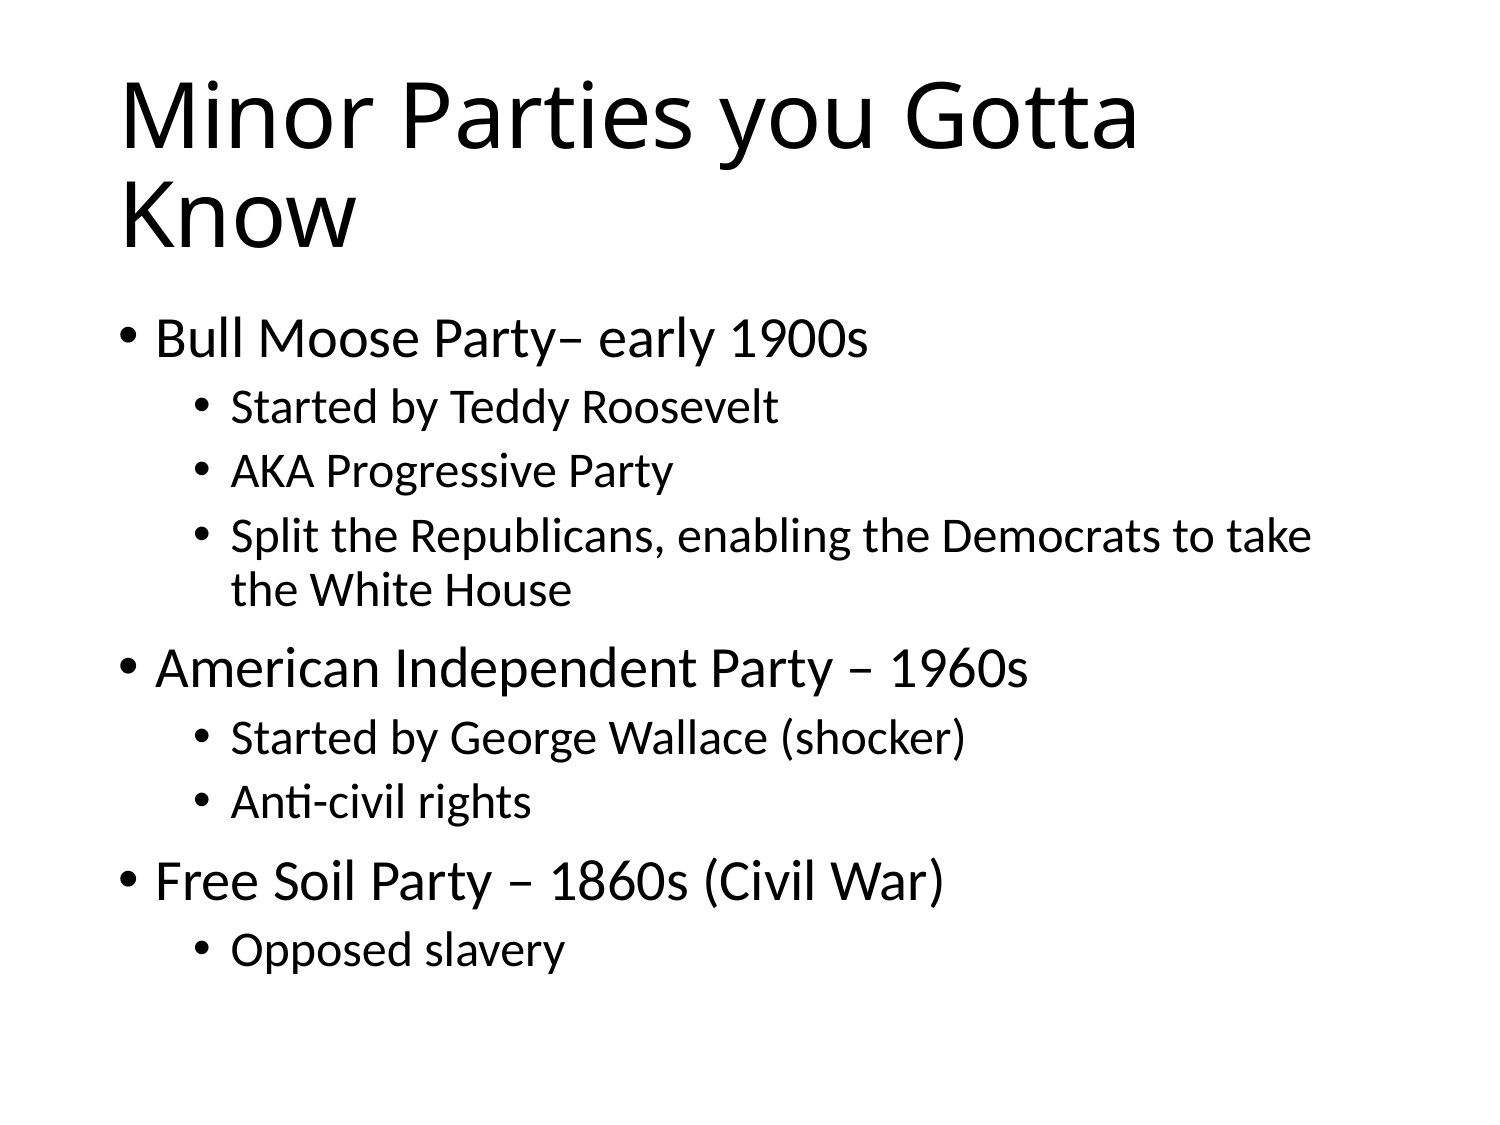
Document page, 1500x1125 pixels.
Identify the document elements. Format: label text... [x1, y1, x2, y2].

title Minor Parties you Gotta Know [103, 59, 1397, 278]
list Bull Moose Party– early 1900s Started by Teddy Roosevelt AKA Progressive Party Split the Republicans, enabling the Democrats to take the White House American Independent Party – 1960s Started by George Wallace (shocker) Anti-civil rights Free Soil Party – 1860s (Civil War) Opposed slavery [103, 299, 1397, 1014]
